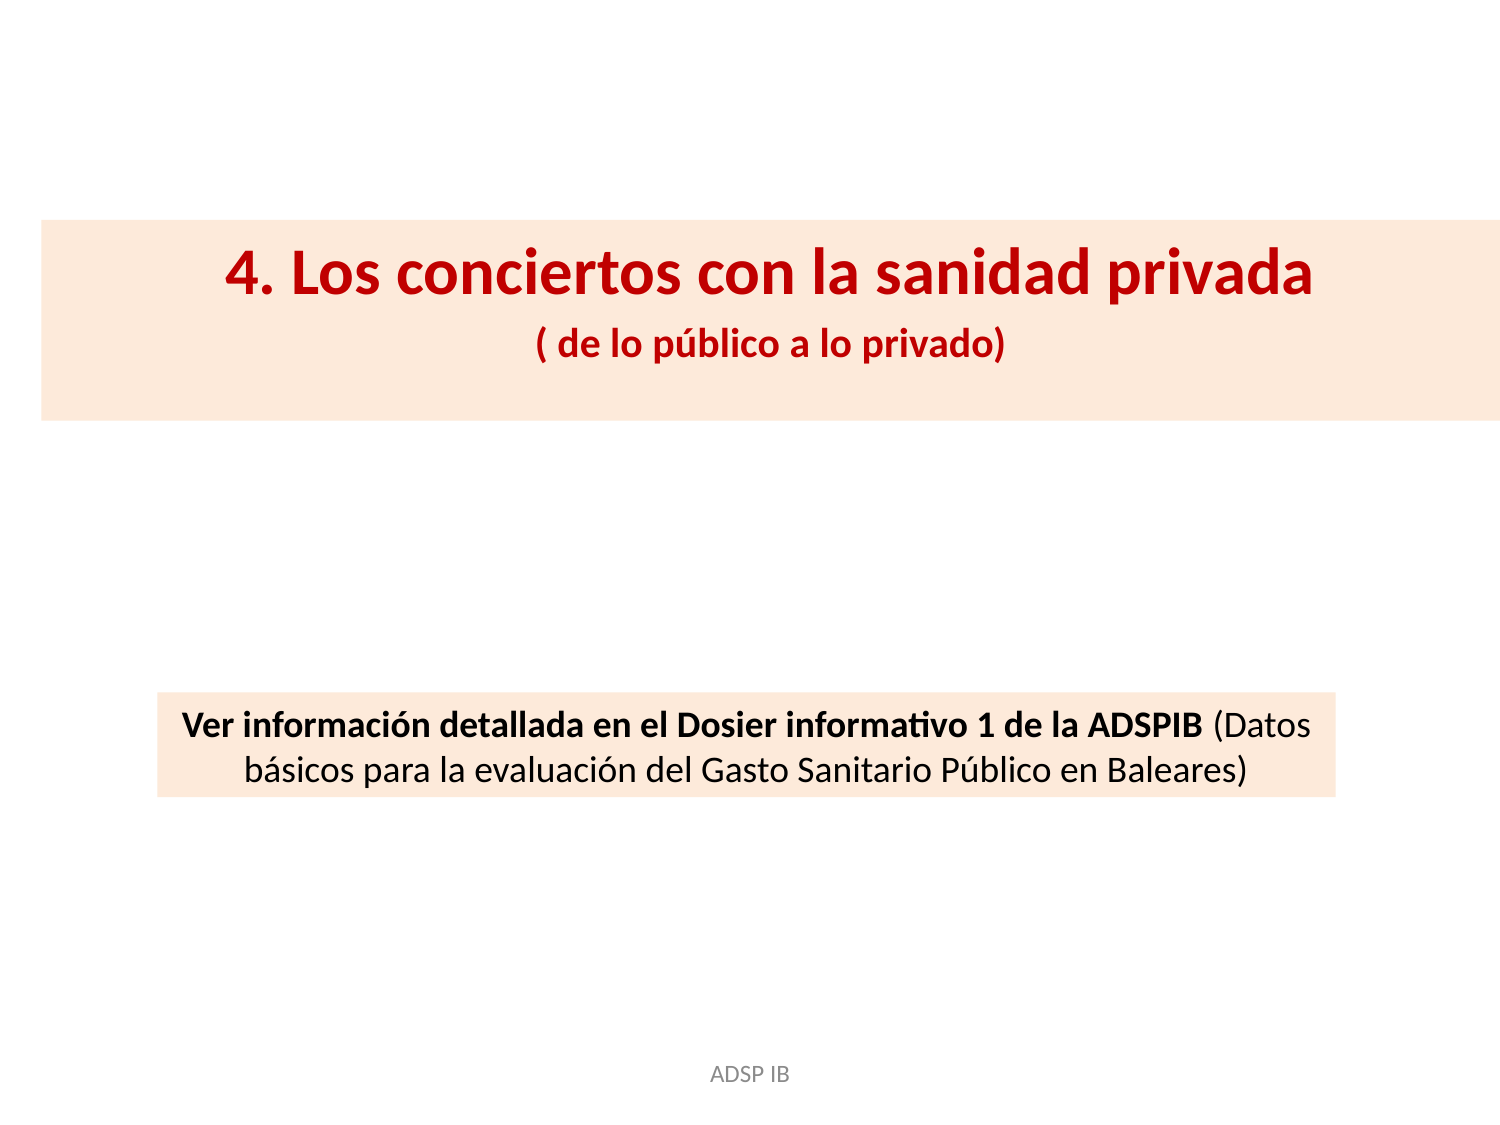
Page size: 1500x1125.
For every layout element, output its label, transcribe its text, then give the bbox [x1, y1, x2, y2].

footer ADSP IB [512, 1042, 988, 1103]
list 4. Los conciertos con la sanidad privada ( de lo público a lo privado) [41, 219, 1500, 421]
text_box Ver información detallada en el Dosier informativo 1 de la ADSPIB (Datos básicos para la evaluación del Gasto Sanitario Público en Baleares) [157, 692, 1336, 798]
